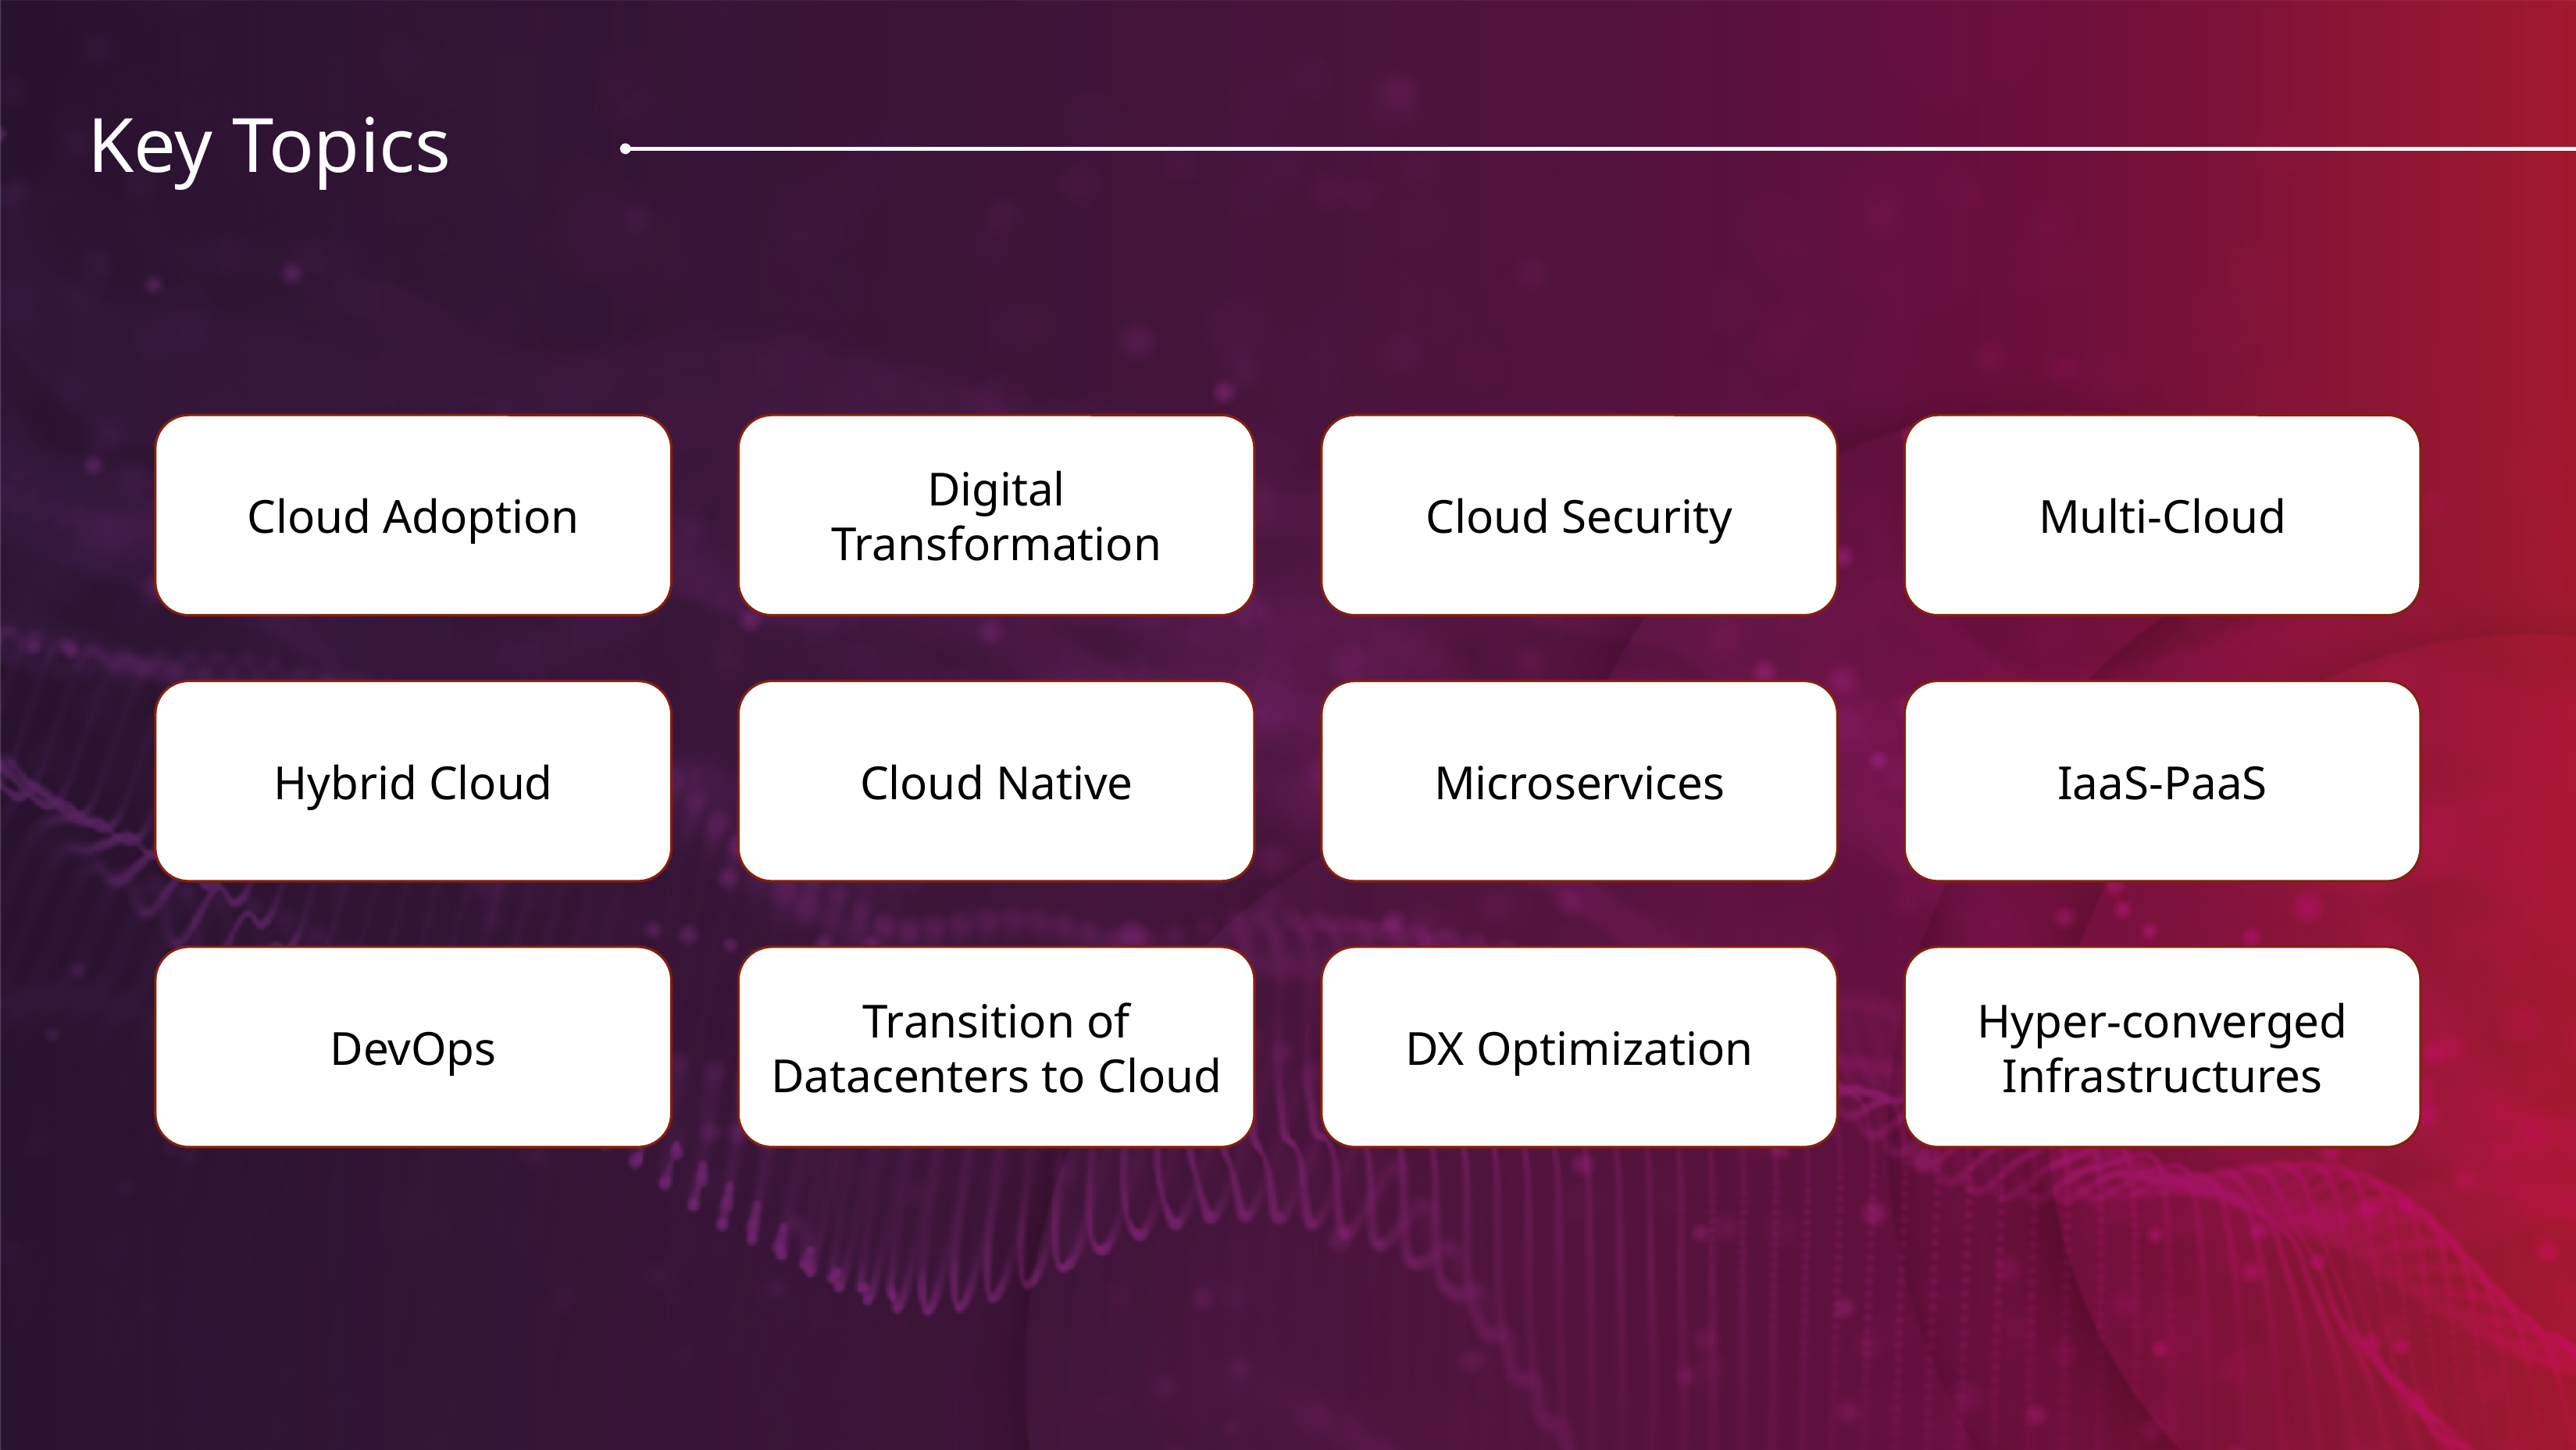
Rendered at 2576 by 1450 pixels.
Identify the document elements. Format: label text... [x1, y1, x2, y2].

text_box Multi-Cloud [1904, 415, 2421, 616]
text_box Key Topics [68, 88, 526, 198]
text_box Cloud Security [1321, 415, 1838, 616]
text_box Hybrid Cloud [155, 680, 672, 881]
text_box Cloud Adoption [155, 415, 672, 616]
text_box Microservices [1321, 680, 1838, 881]
text_box IaaS-PaaS [1904, 680, 2421, 881]
picture [0, 0, 2576, 1450]
text_box Transition of Datacenters to Cloud [738, 946, 1255, 1148]
text_box Cloud Native [738, 680, 1255, 881]
text_box DevOps [155, 946, 672, 1148]
text_box DX Optimization [1321, 946, 1838, 1148]
text_box Digital Transformation [738, 415, 1255, 616]
text_box Hyper-converged Infrastructures [1904, 946, 2421, 1148]
